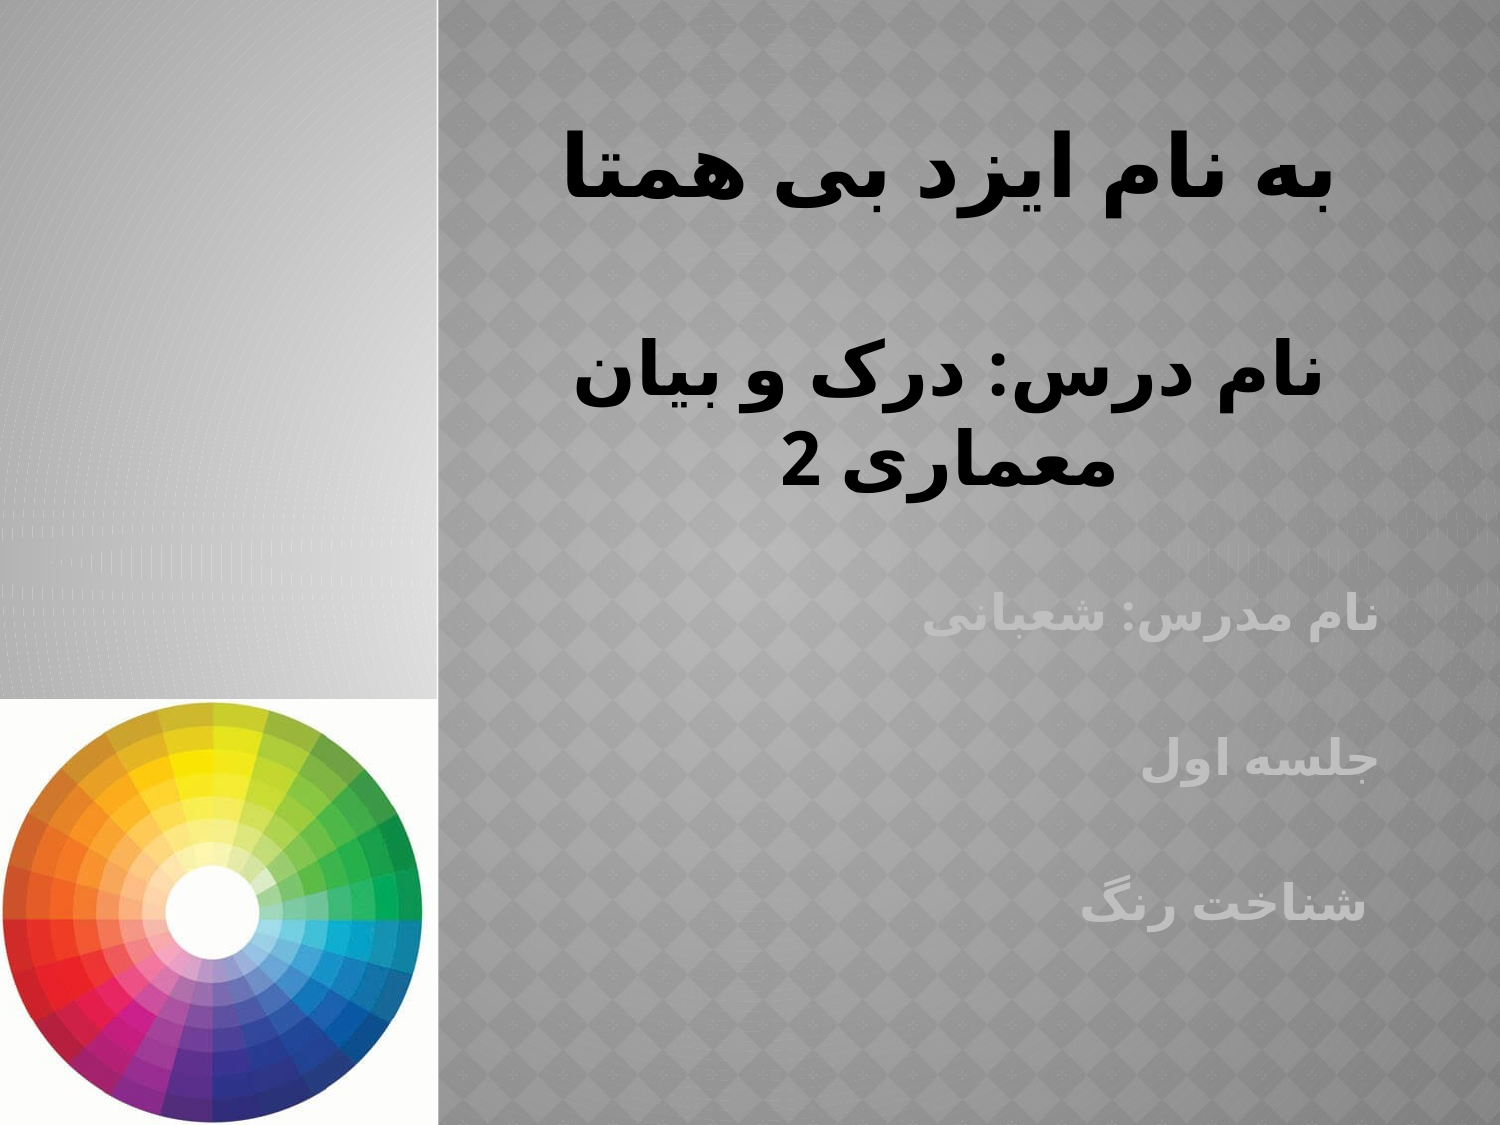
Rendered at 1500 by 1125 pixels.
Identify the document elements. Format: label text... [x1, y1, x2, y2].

title به نام ایزد بی همتا نام درس: درک و بیان معماری 2 [474, 154, 1425, 500]
subtitle نام مدرس: شعبانی جلسه اول شناخت رنگ [550, 580, 1390, 762]
picture [0, 699, 438, 1125]
